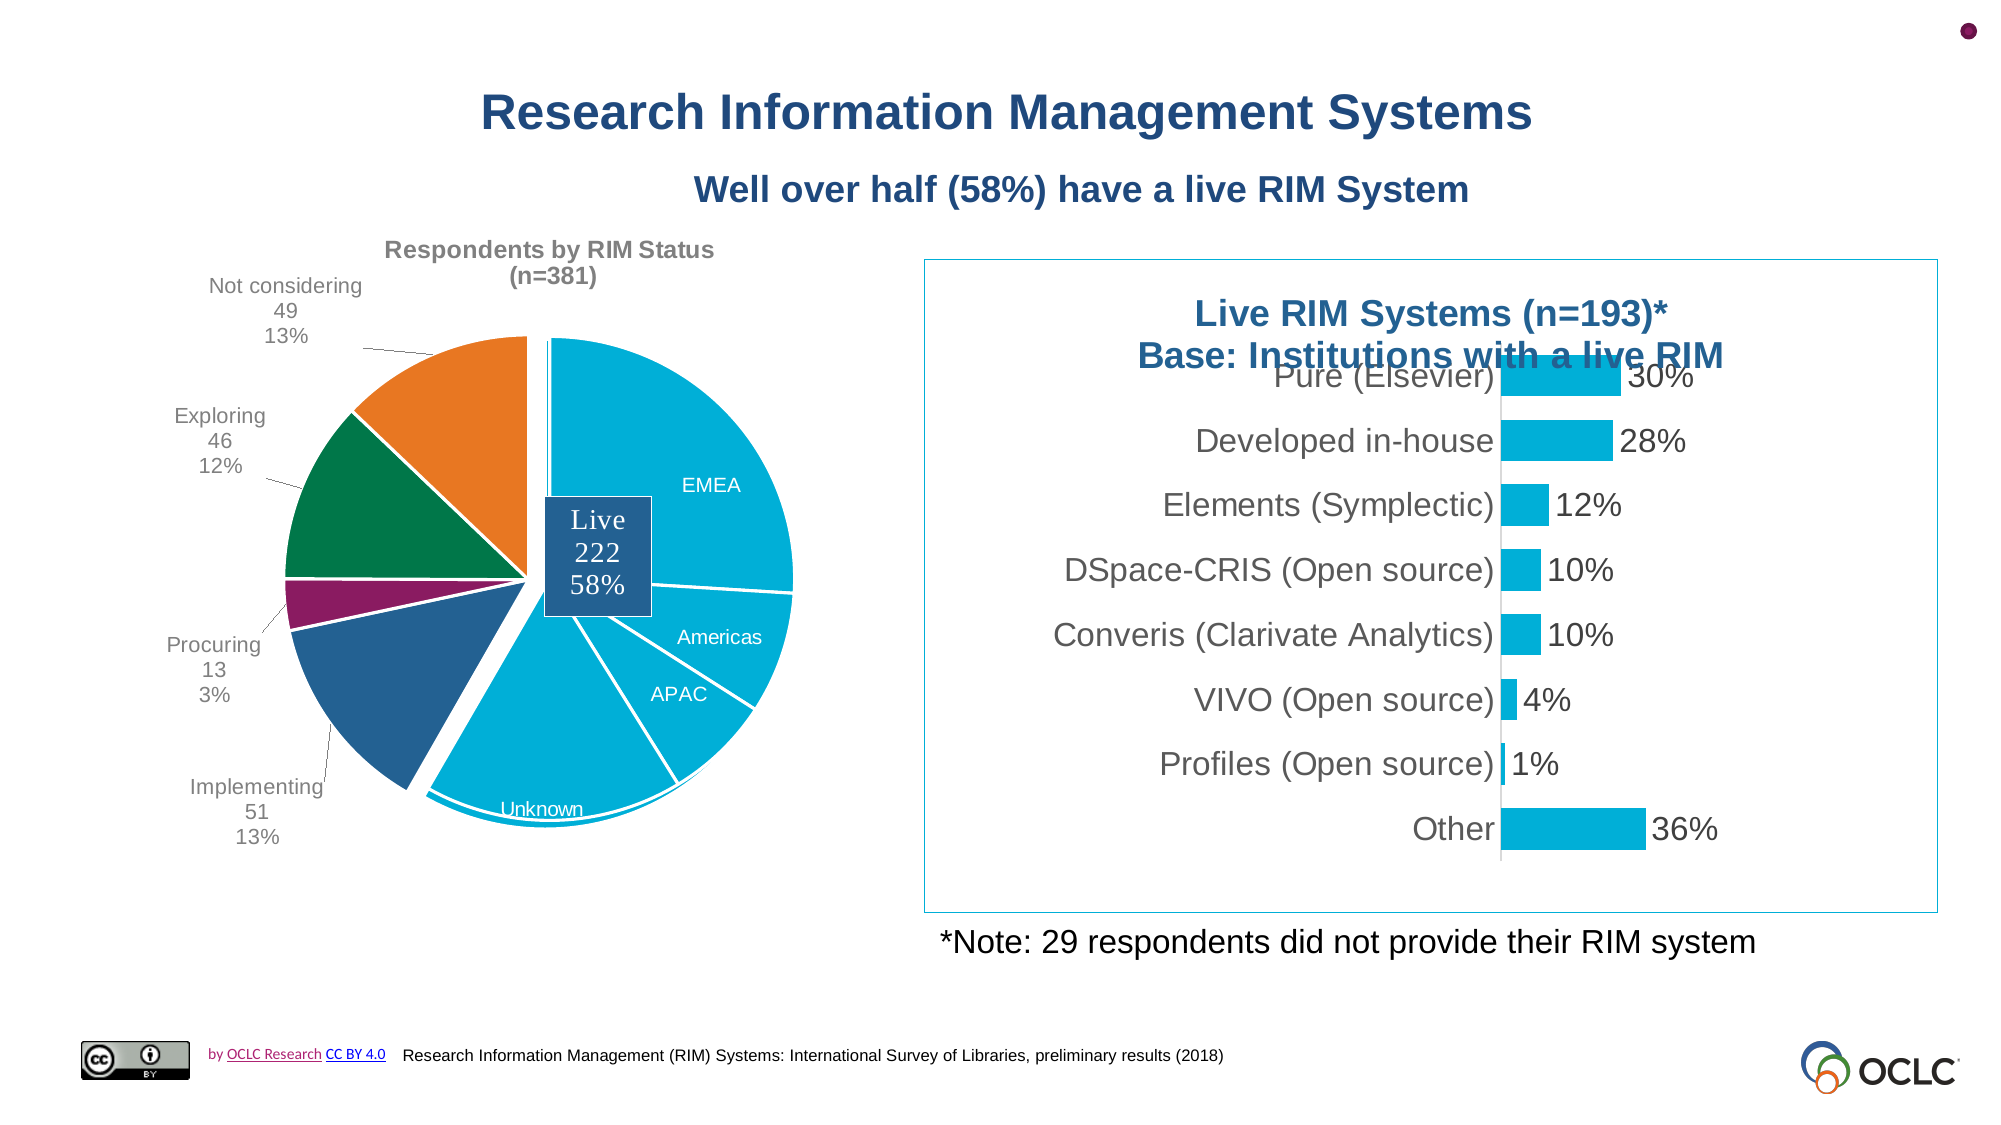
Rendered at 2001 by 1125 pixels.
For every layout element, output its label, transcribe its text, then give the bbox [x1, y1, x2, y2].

text_box by OCLC Research CC BY 4.0 [189, 1036, 453, 1102]
text_box [1960, 22, 1978, 40]
picture [1801, 1041, 1960, 1094]
text_box Research Information Management Systems Well over half (58%) have a live RIM System [164, 72, 1850, 204]
text_box *Note: 29 respondents did not provide their RIM system [924, 919, 1938, 968]
text_box Research Information Management (RIM) Systems: International Survey of Libraries, preliminary results (2018) [387, 1037, 1295, 1073]
picture [81, 1040, 190, 1080]
chart [153, 227, 1938, 913]
